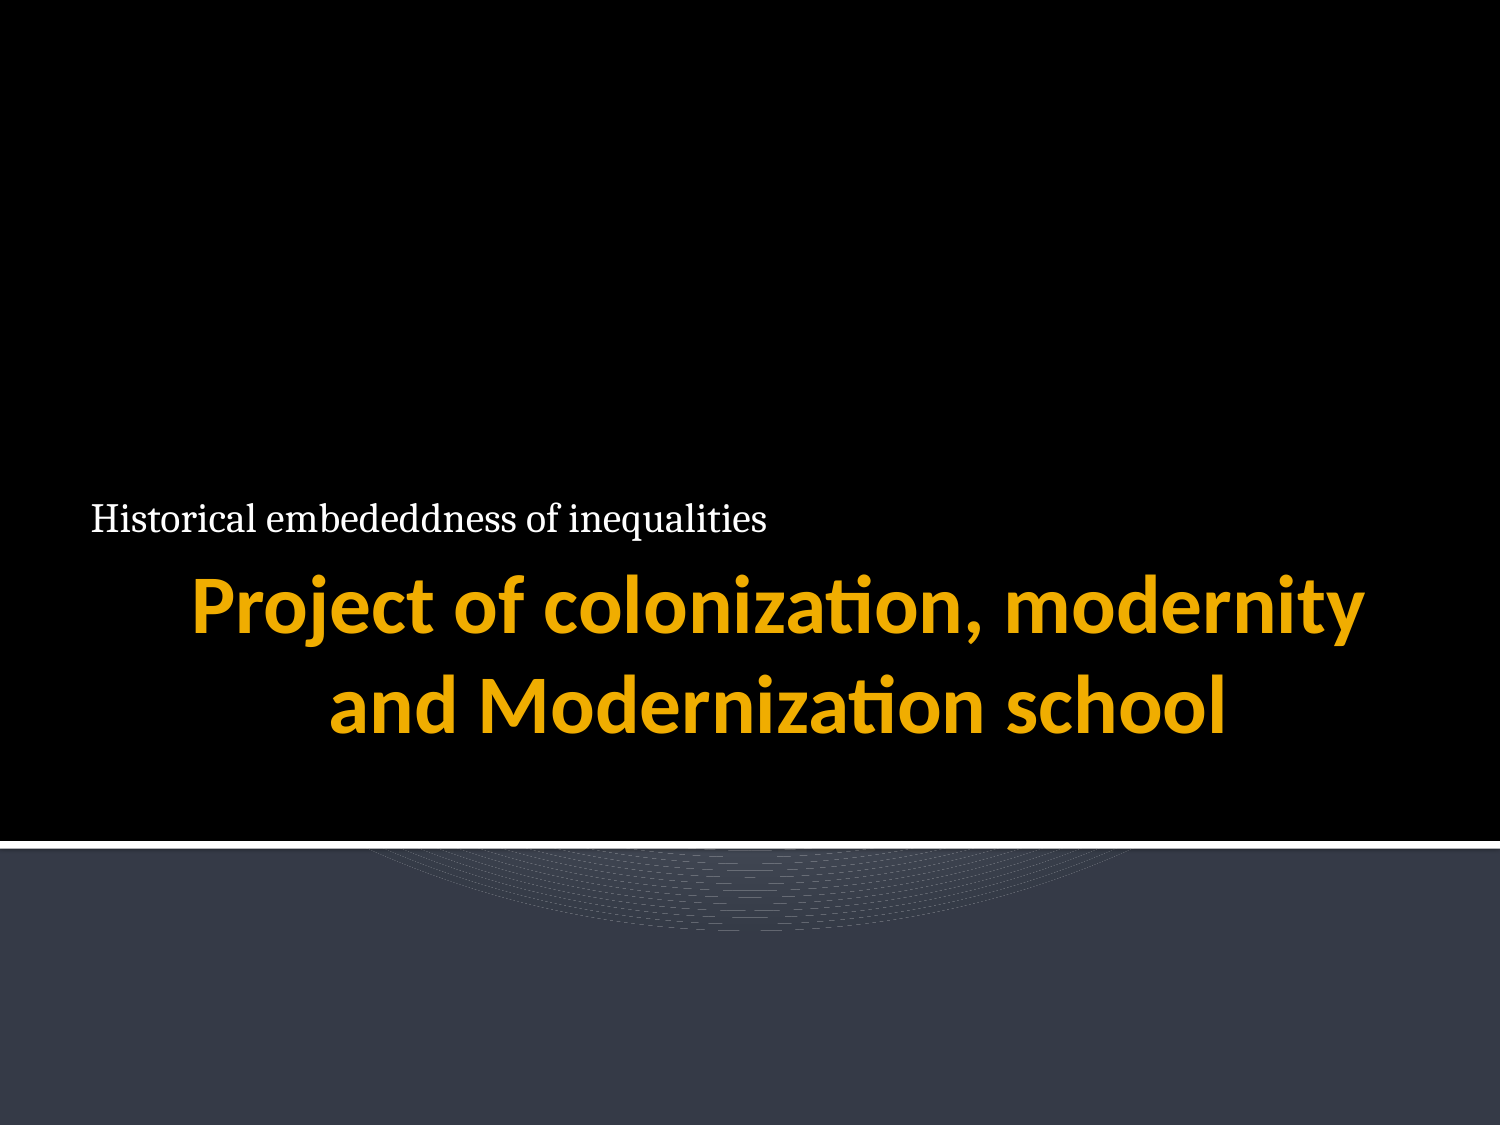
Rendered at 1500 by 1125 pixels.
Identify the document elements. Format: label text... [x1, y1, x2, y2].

title Project of colonization, modernity and Modernization school [112, 550, 1438, 825]
subtitle Historical embededdness of inequalities [71, 253, 1135, 541]
